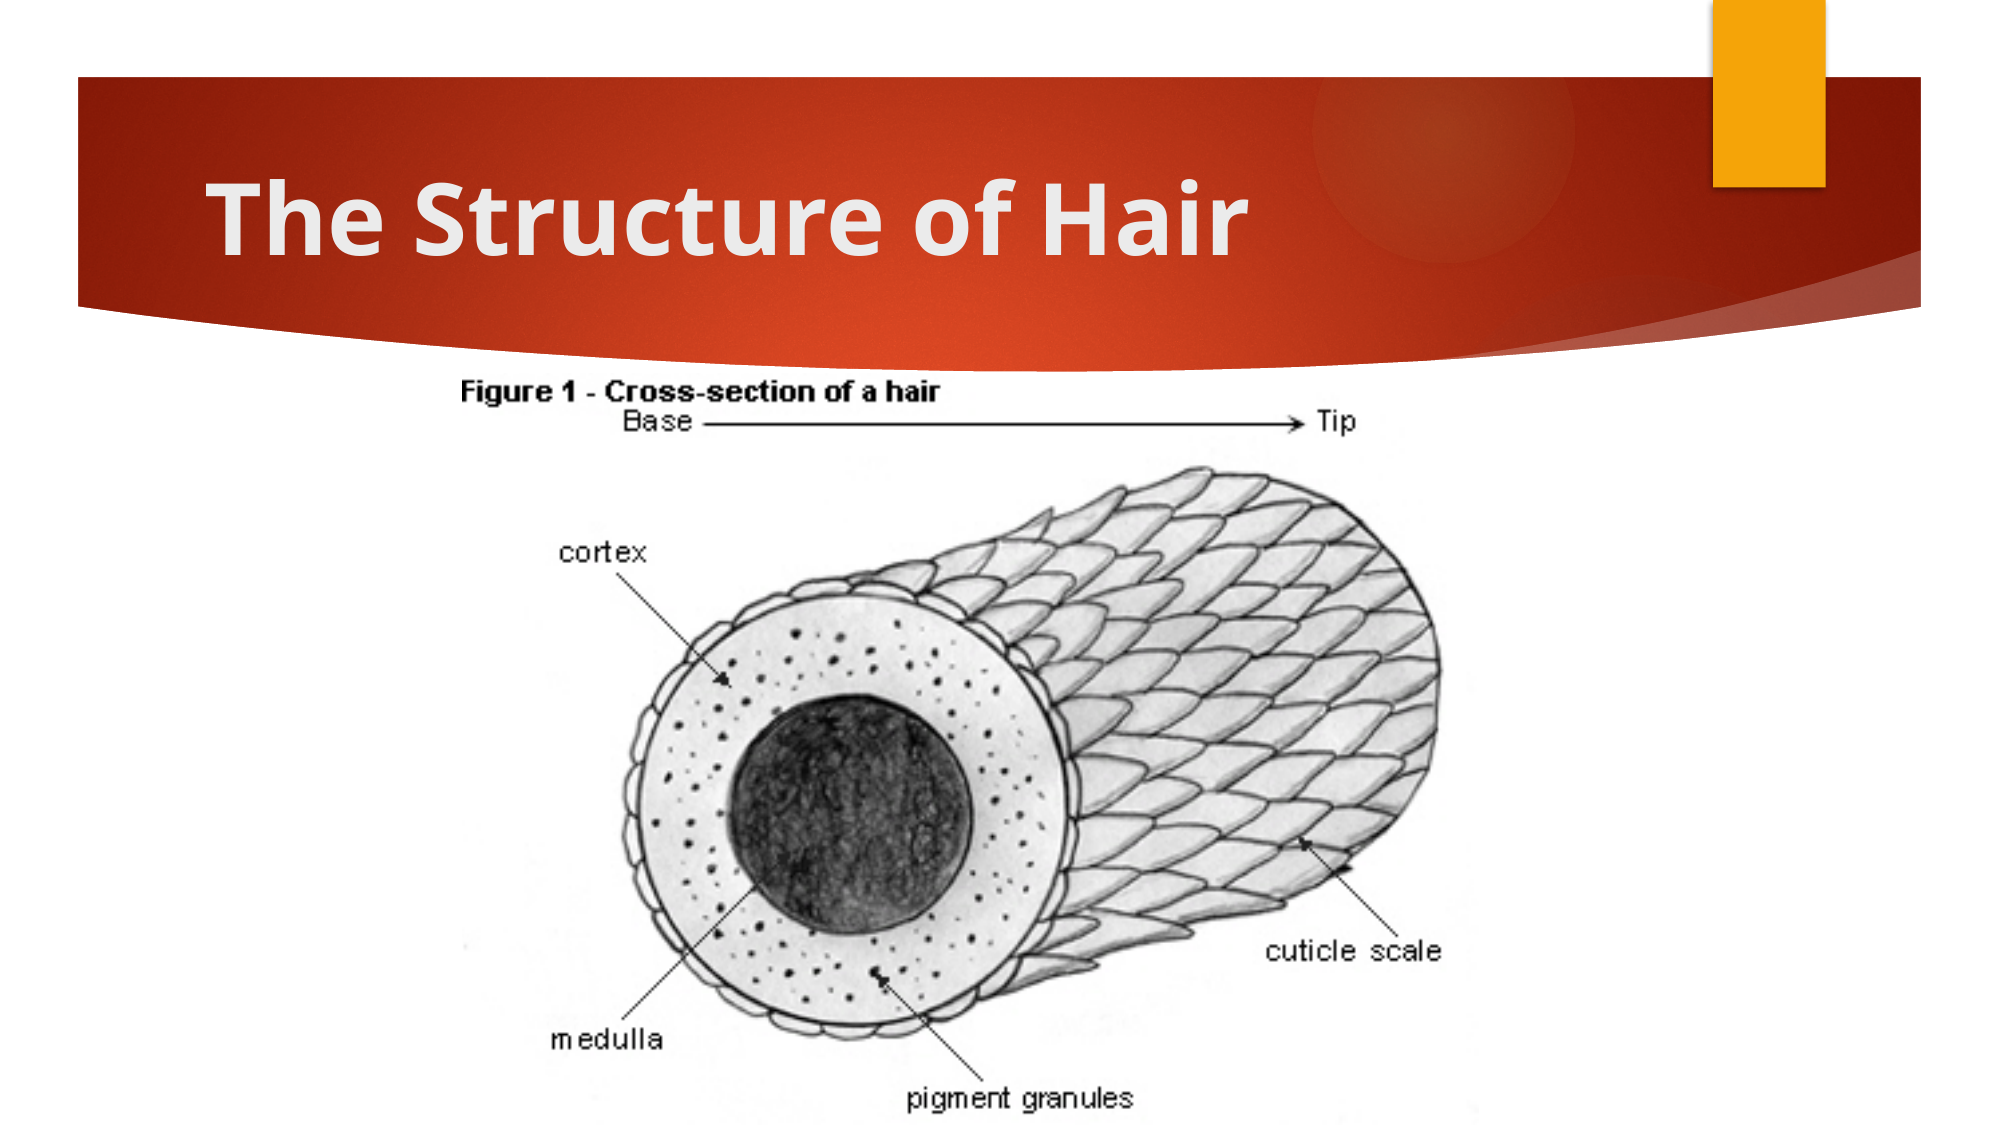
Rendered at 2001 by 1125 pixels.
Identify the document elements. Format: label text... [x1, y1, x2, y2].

title The Structure of Hair [189, 155, 1627, 275]
picture [462, 373, 1480, 1125]
